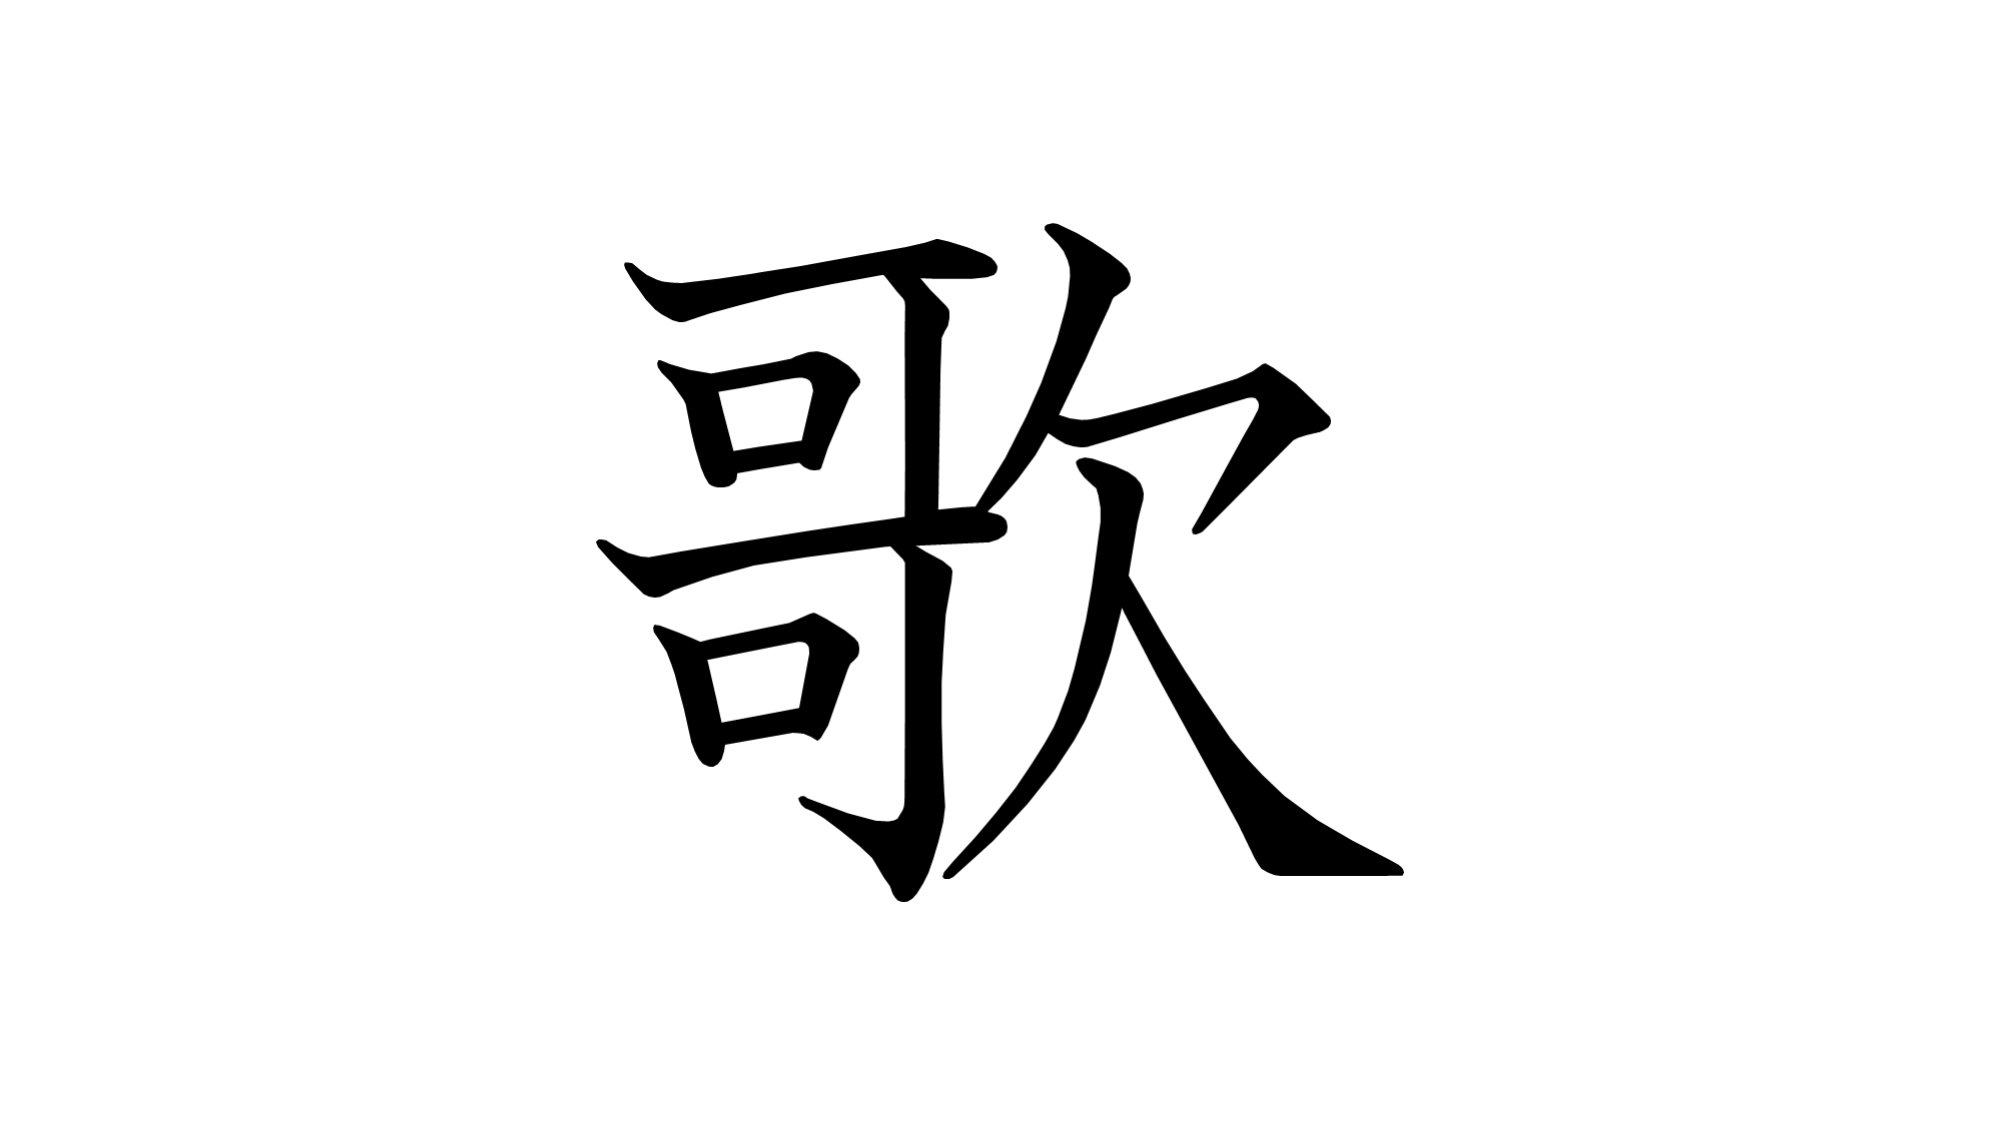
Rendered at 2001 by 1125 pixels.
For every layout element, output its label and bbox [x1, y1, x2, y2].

picture [596, 223, 1404, 902]
